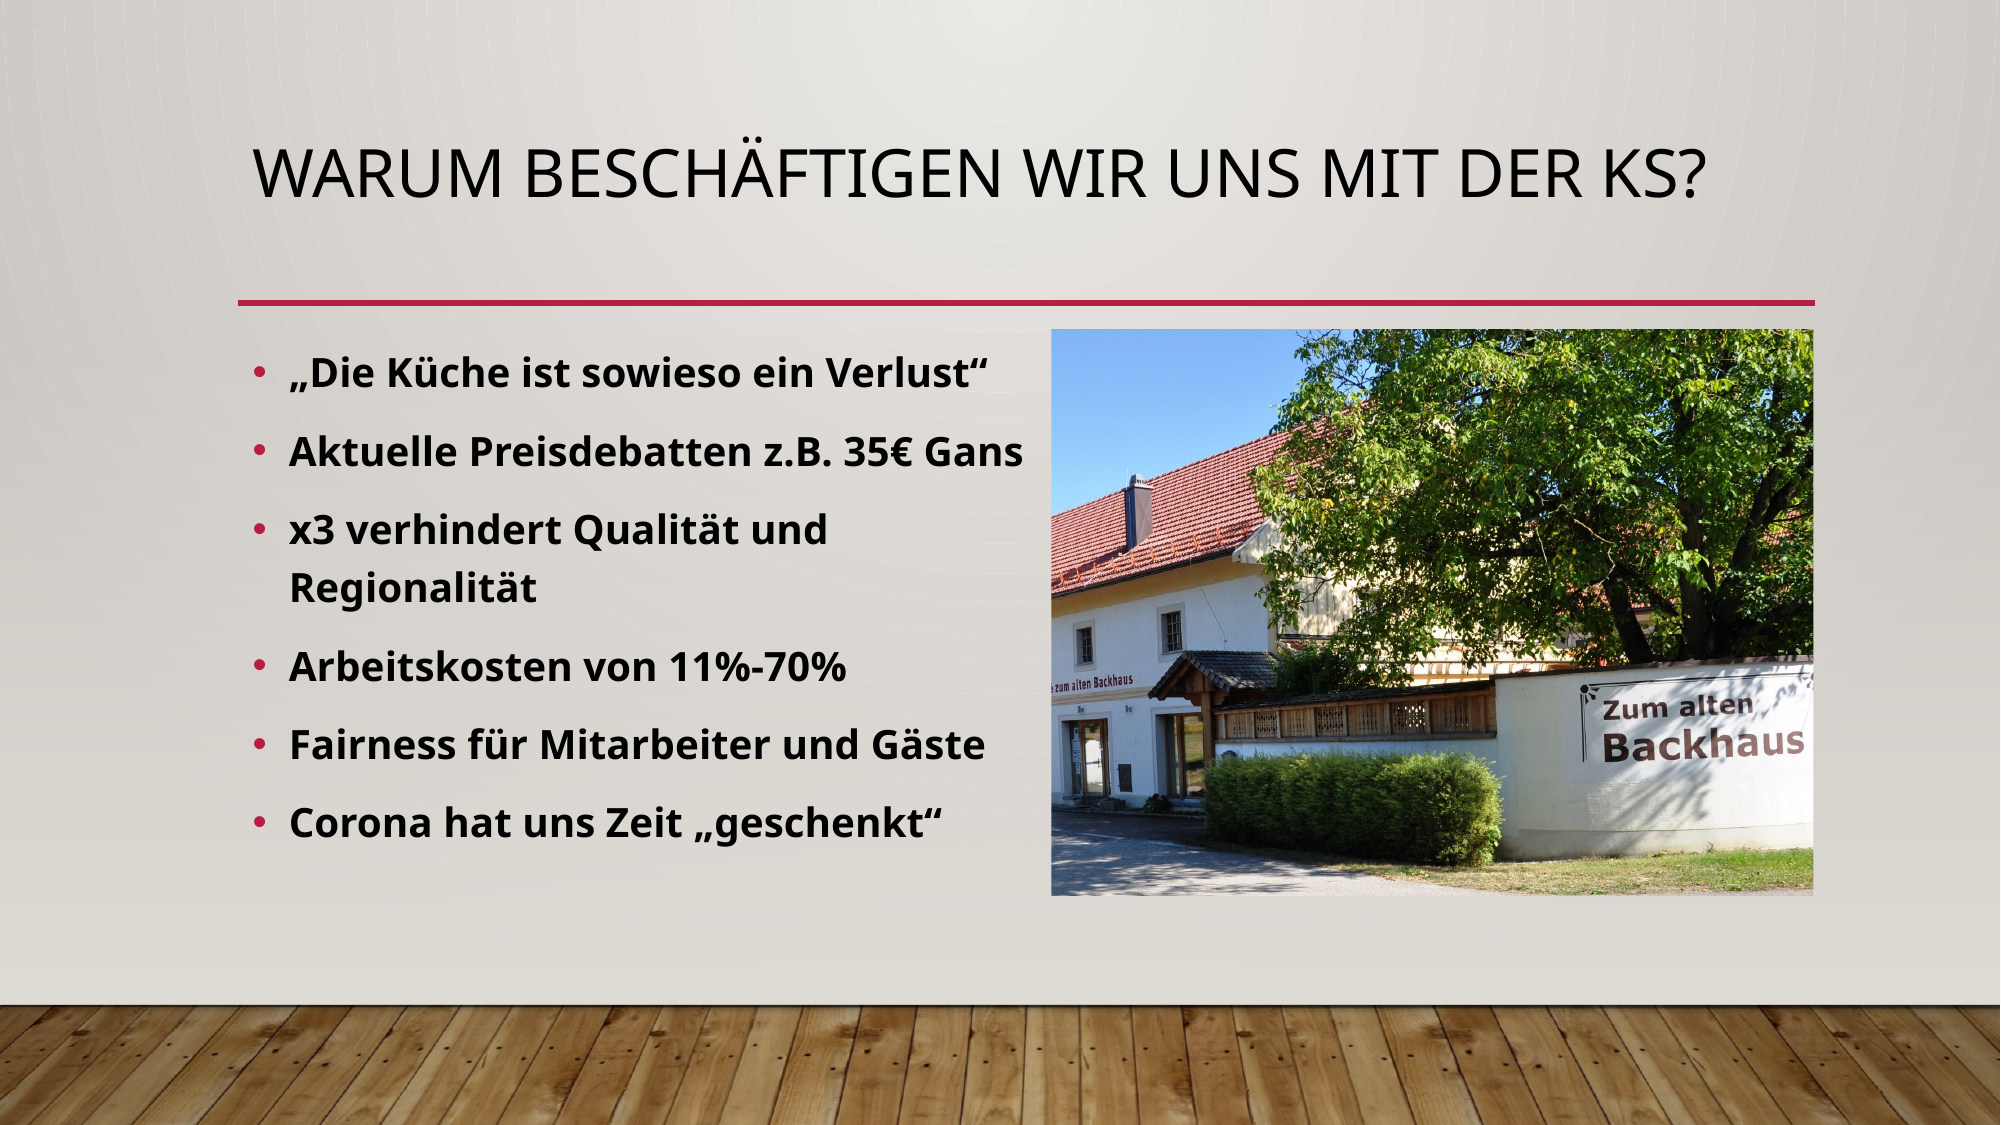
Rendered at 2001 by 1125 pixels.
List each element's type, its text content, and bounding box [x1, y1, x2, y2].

list „Die Küche ist sowieso ein Verlust“ Aktuelle Preisdebatten z.B. 35€ Gans x3 verhindert Qualität und Regionalität Arbeitskosten von 11%-70% Fairness für Mitarbeiter und Gäste Corona hat uns Zeit „geschenkt“ [237, 329, 1041, 896]
title Warum beschäftigen wir uns mit der KS? [237, 132, 1814, 306]
picture [1051, 329, 1814, 896]
picture [0, 1005, 2000, 1125]
